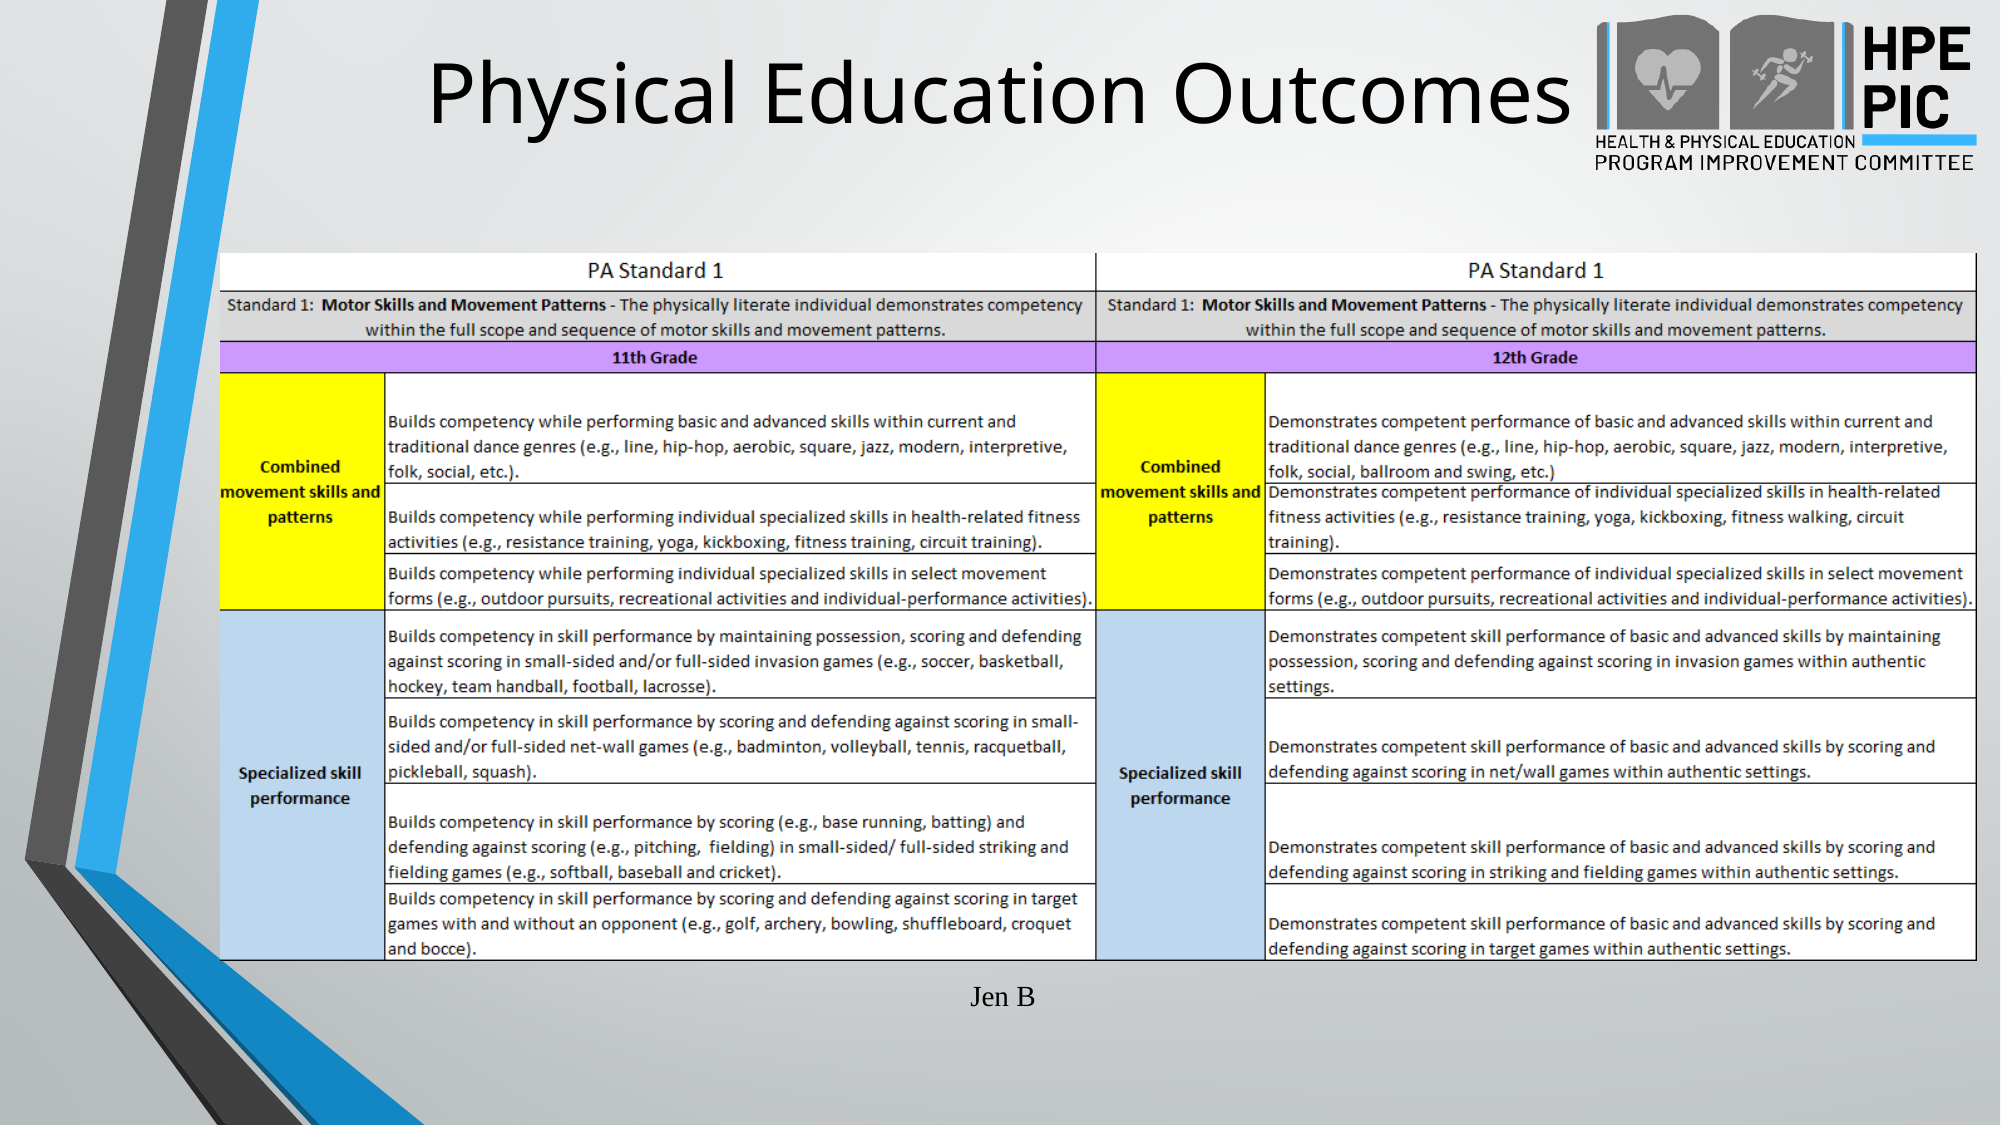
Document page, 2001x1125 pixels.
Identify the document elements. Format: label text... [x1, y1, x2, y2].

title Physical Education Outcomes [241, 9, 1759, 172]
footer Jen B [421, 965, 1584, 1025]
picture [220, 253, 1977, 962]
picture [1573, 0, 2000, 198]
